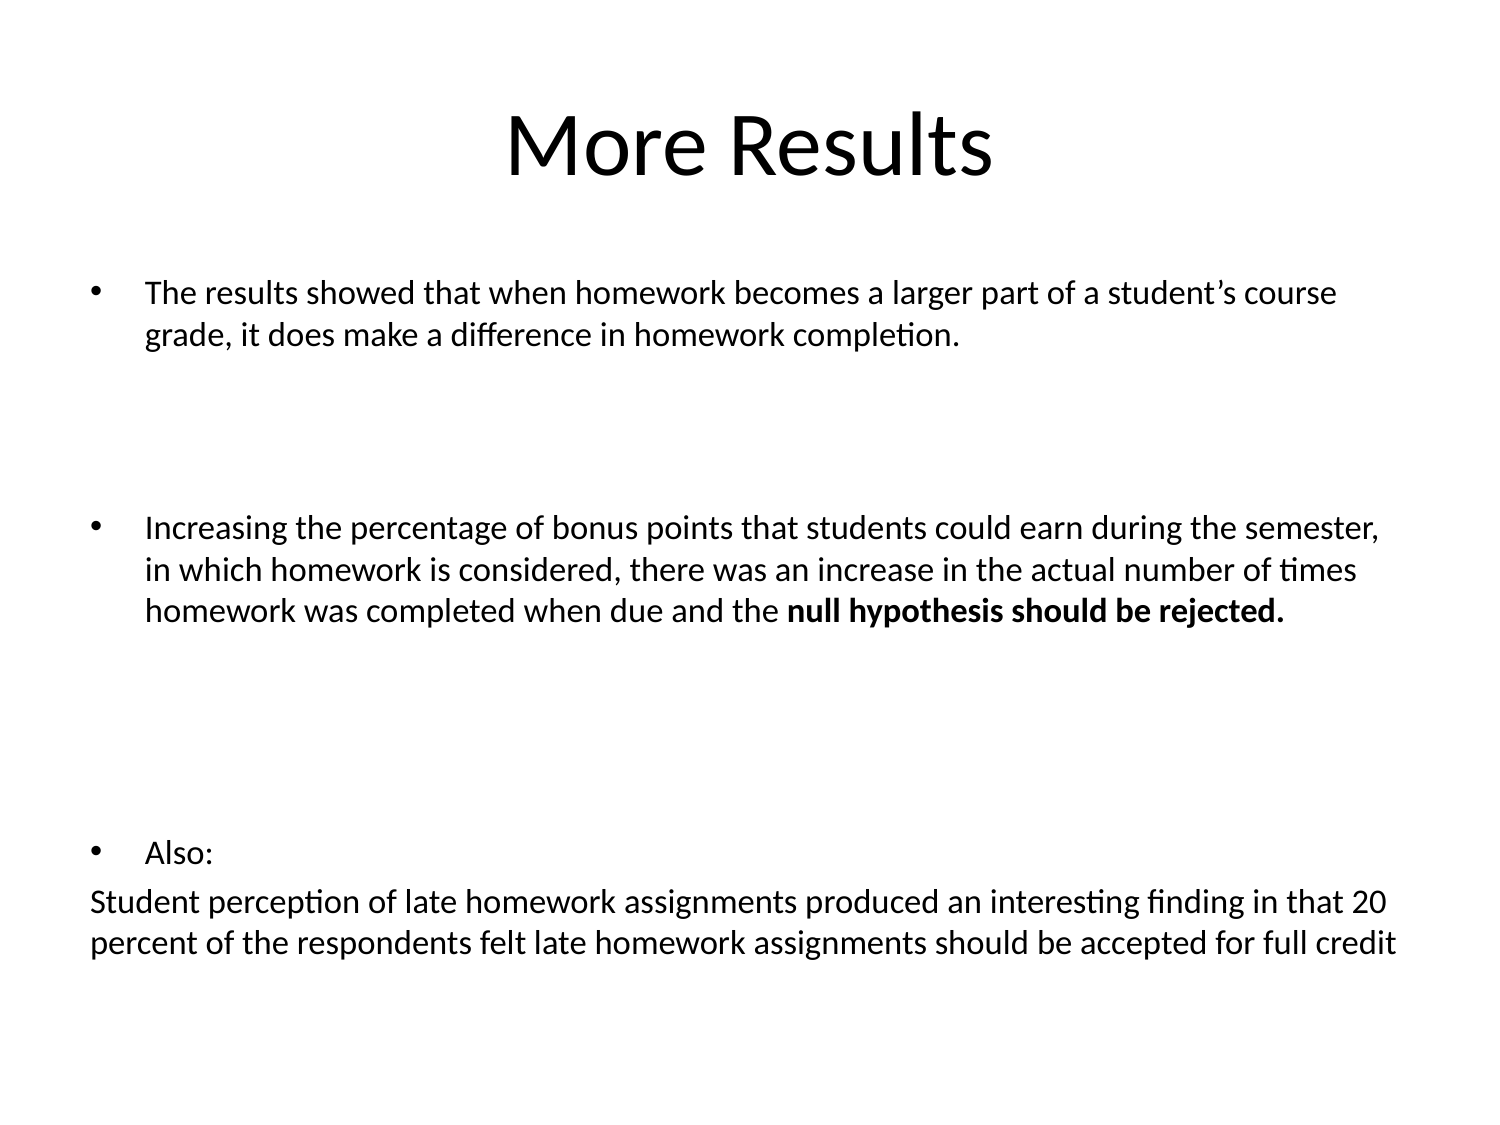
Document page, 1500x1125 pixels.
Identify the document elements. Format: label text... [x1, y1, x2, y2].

list The results showed that when homework becomes a larger part of a student’s course grade, it does make a difference in homework completion. Increasing the percentage of bonus points that students could earn during the semester, in which homework is considered, there was an increase in the actual number of times homework was completed when due and the null hypothesis should be rejected. Also: Student perception of late homework assignments produced an interesting finding in that 20 percent of the respondents felt late homework assignments should be accepted for full credit [75, 262, 1425, 1005]
title More Results [75, 45, 1425, 233]
